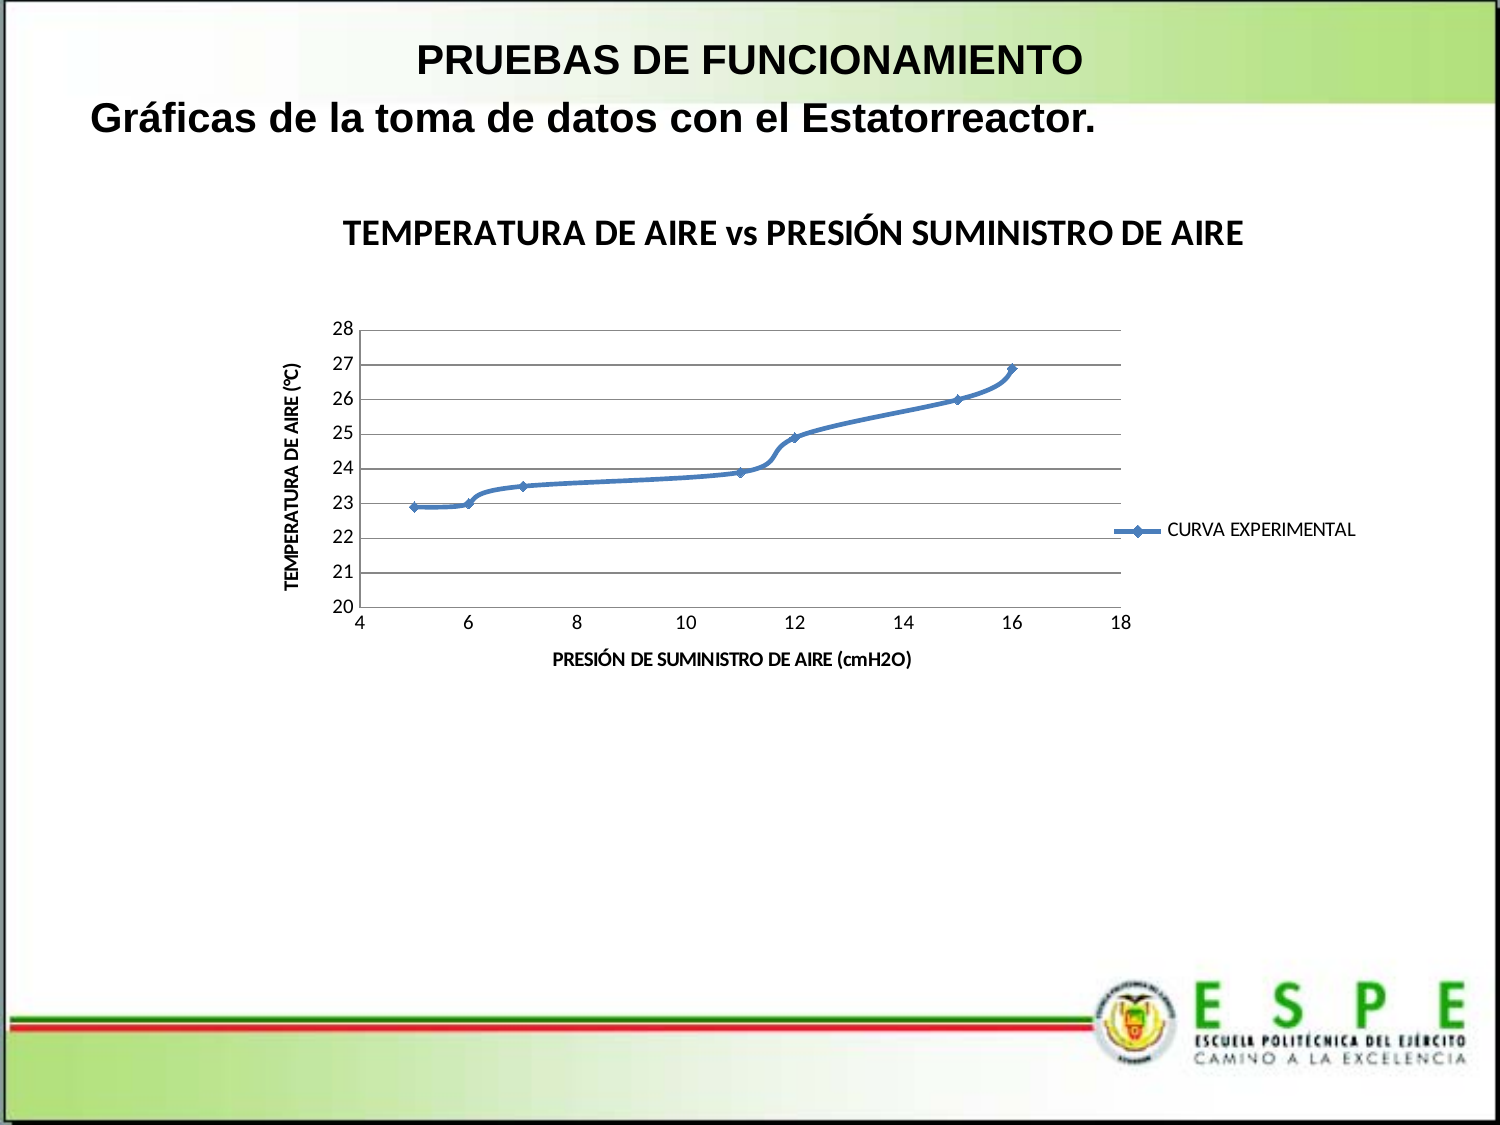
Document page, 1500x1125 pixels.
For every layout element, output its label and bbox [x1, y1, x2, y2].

chart [212, 187, 1376, 729]
picture [0, 0, 1500, 1125]
